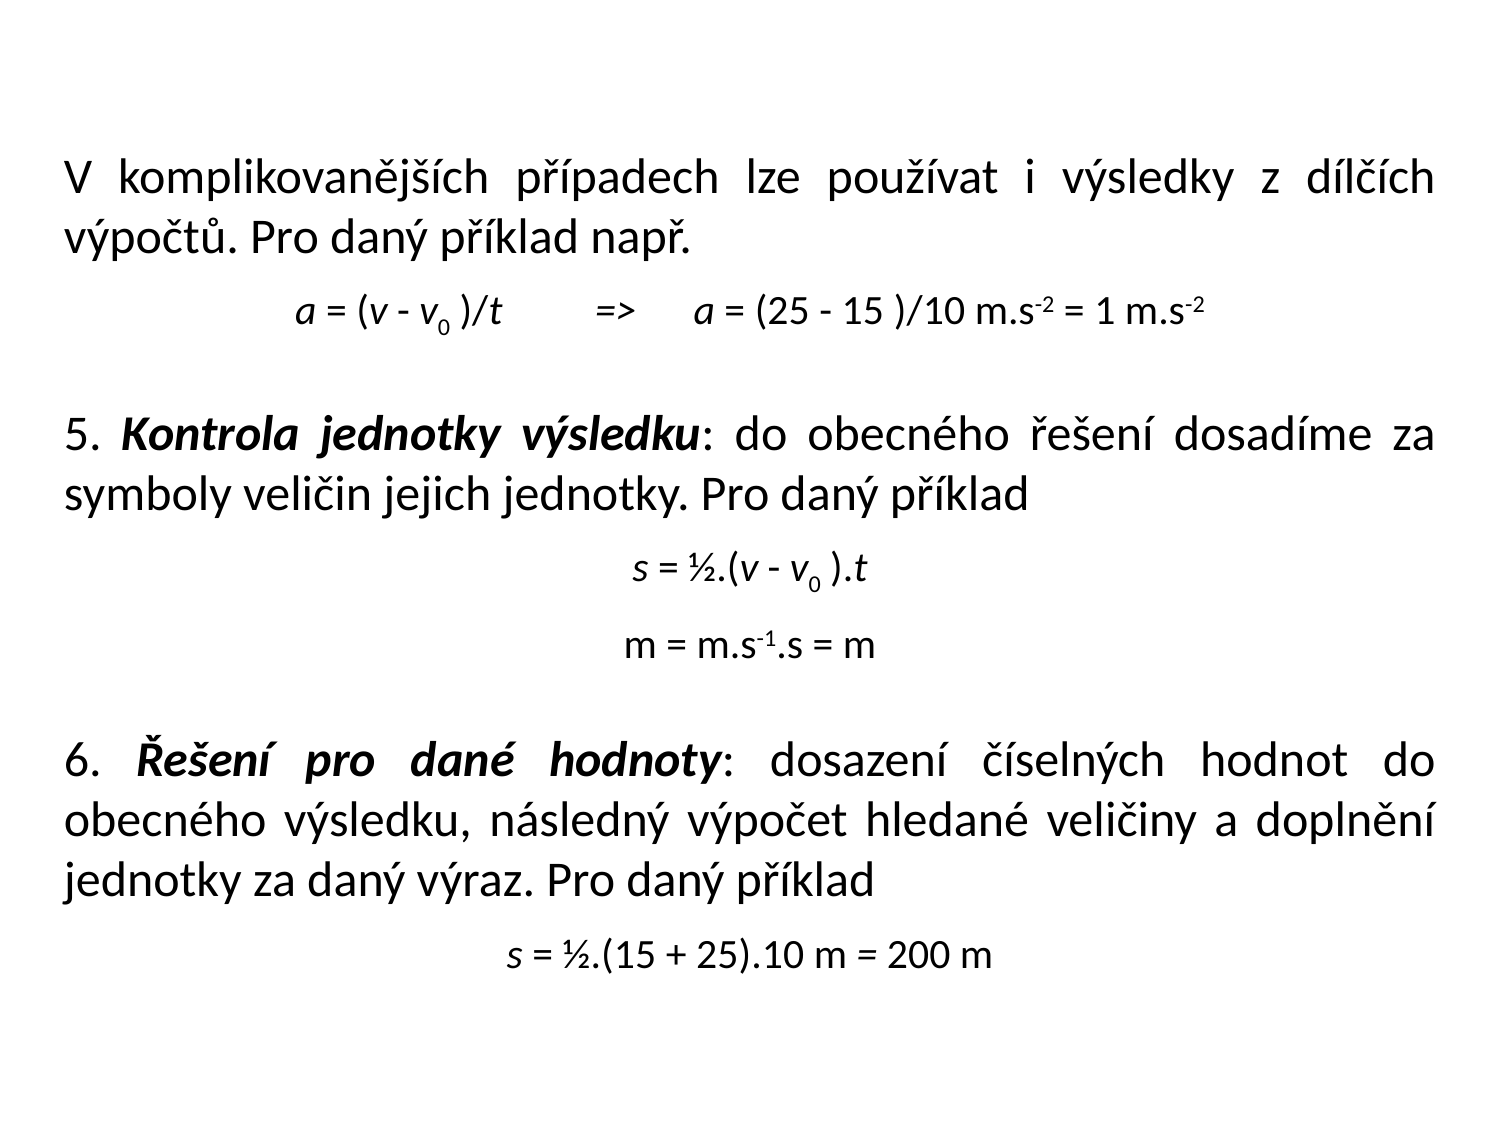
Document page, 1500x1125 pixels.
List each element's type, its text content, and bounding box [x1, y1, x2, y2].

text_box V komplikovanějších případech lze používat i výsledky z dílčích výpočtů. Pro daný příklad např. a = (v - v0 )/t => a = (25 - 15 )/10 m.s-2 = 1 m.s-2 5. Kontrola jednotky výsledku: do obecného řešení dosadíme za symboly veličin jejich jednotky. Pro daný příklad s = ½.(v - v0 ).t m = m.s-1.s = m 6. Řešení pro dané hodnoty: dosazení číselných hodnot do obecného výsledku, následný výpočet hledané veličiny a doplnění jednotky za daný výraz. Pro daný příklad s = ½.(15 + 25).10 m = 200 m [49, 135, 1451, 985]
